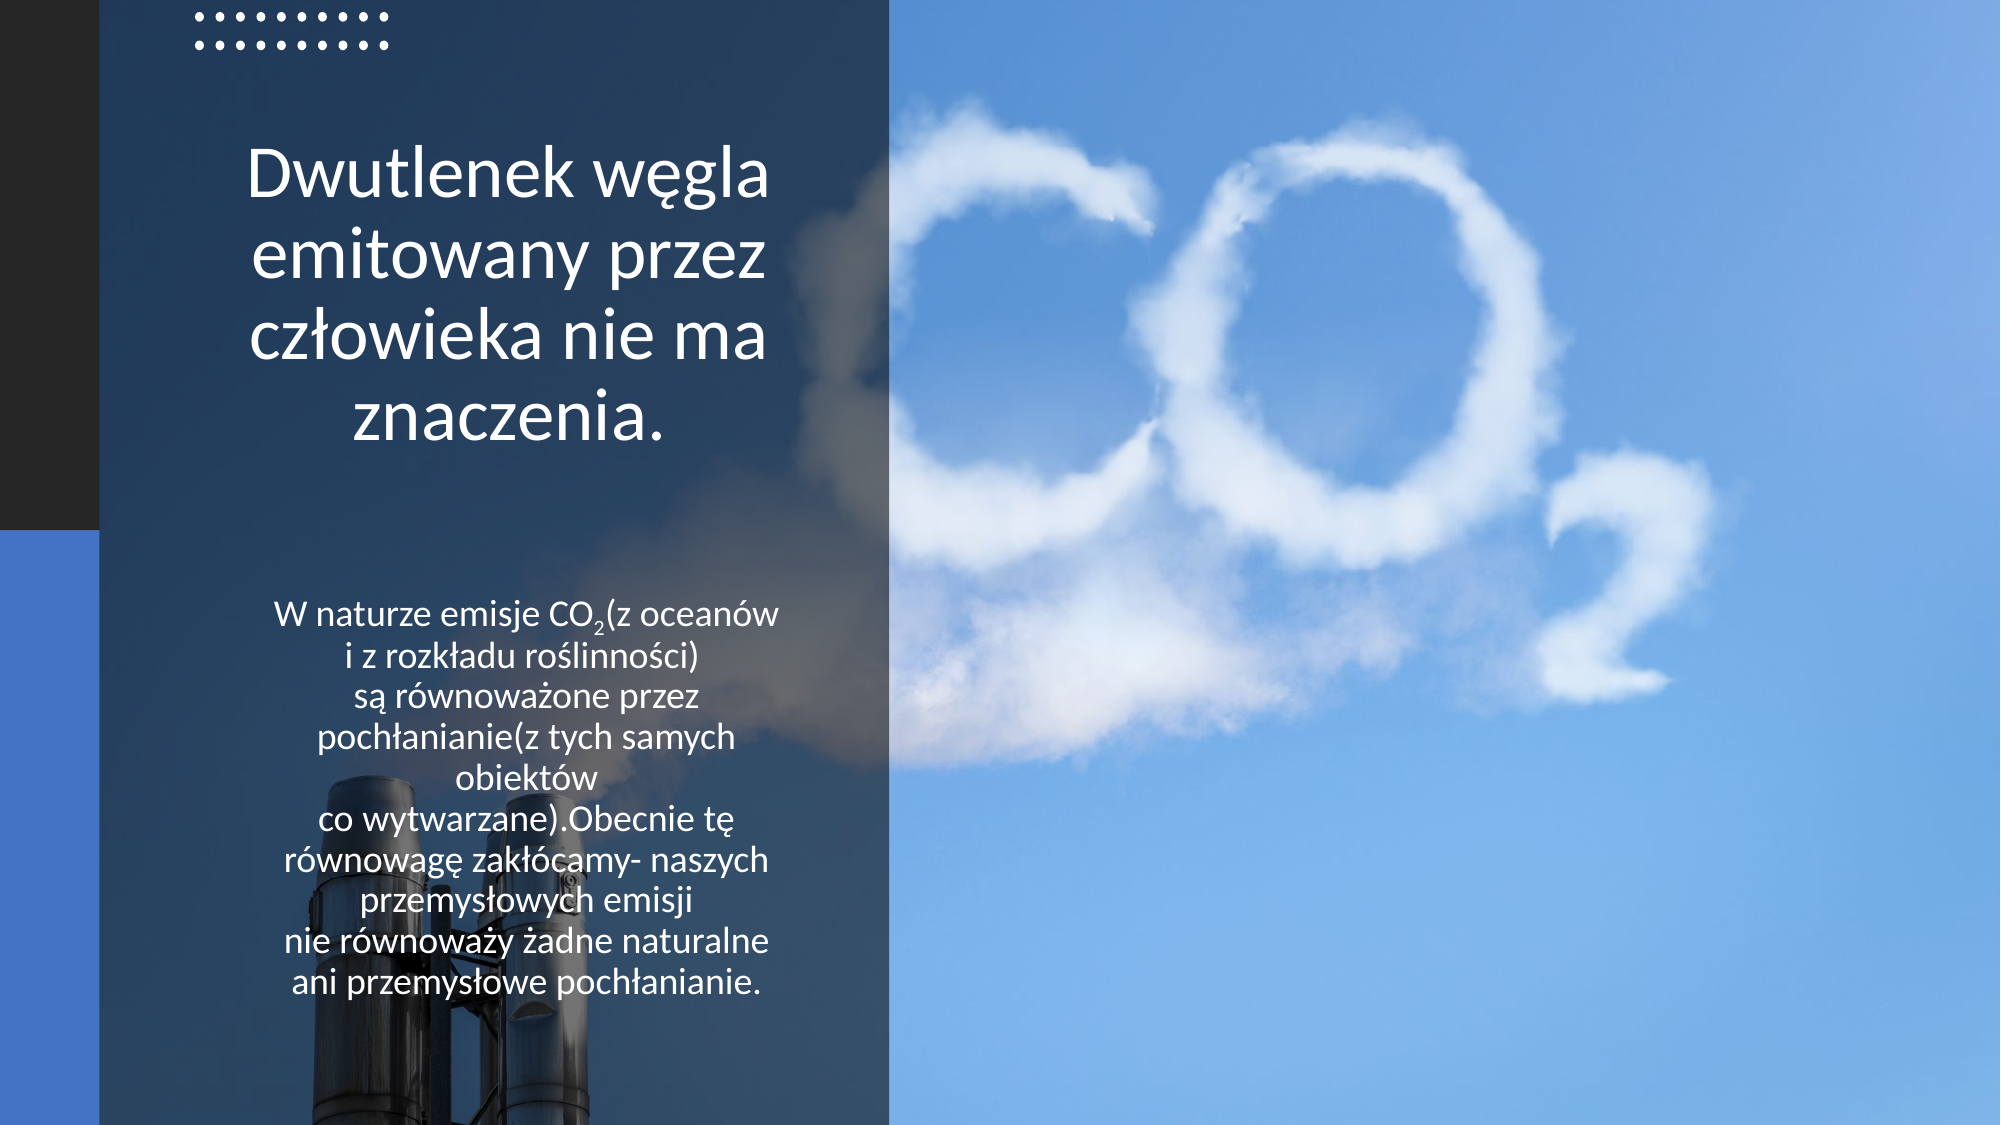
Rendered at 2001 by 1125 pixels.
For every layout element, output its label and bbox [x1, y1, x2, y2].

text_box [0, 529, 98, 1125]
picture [98, 0, 2000, 1125]
text_box [0, 0, 98, 529]
text_box [194, 11, 389, 51]
